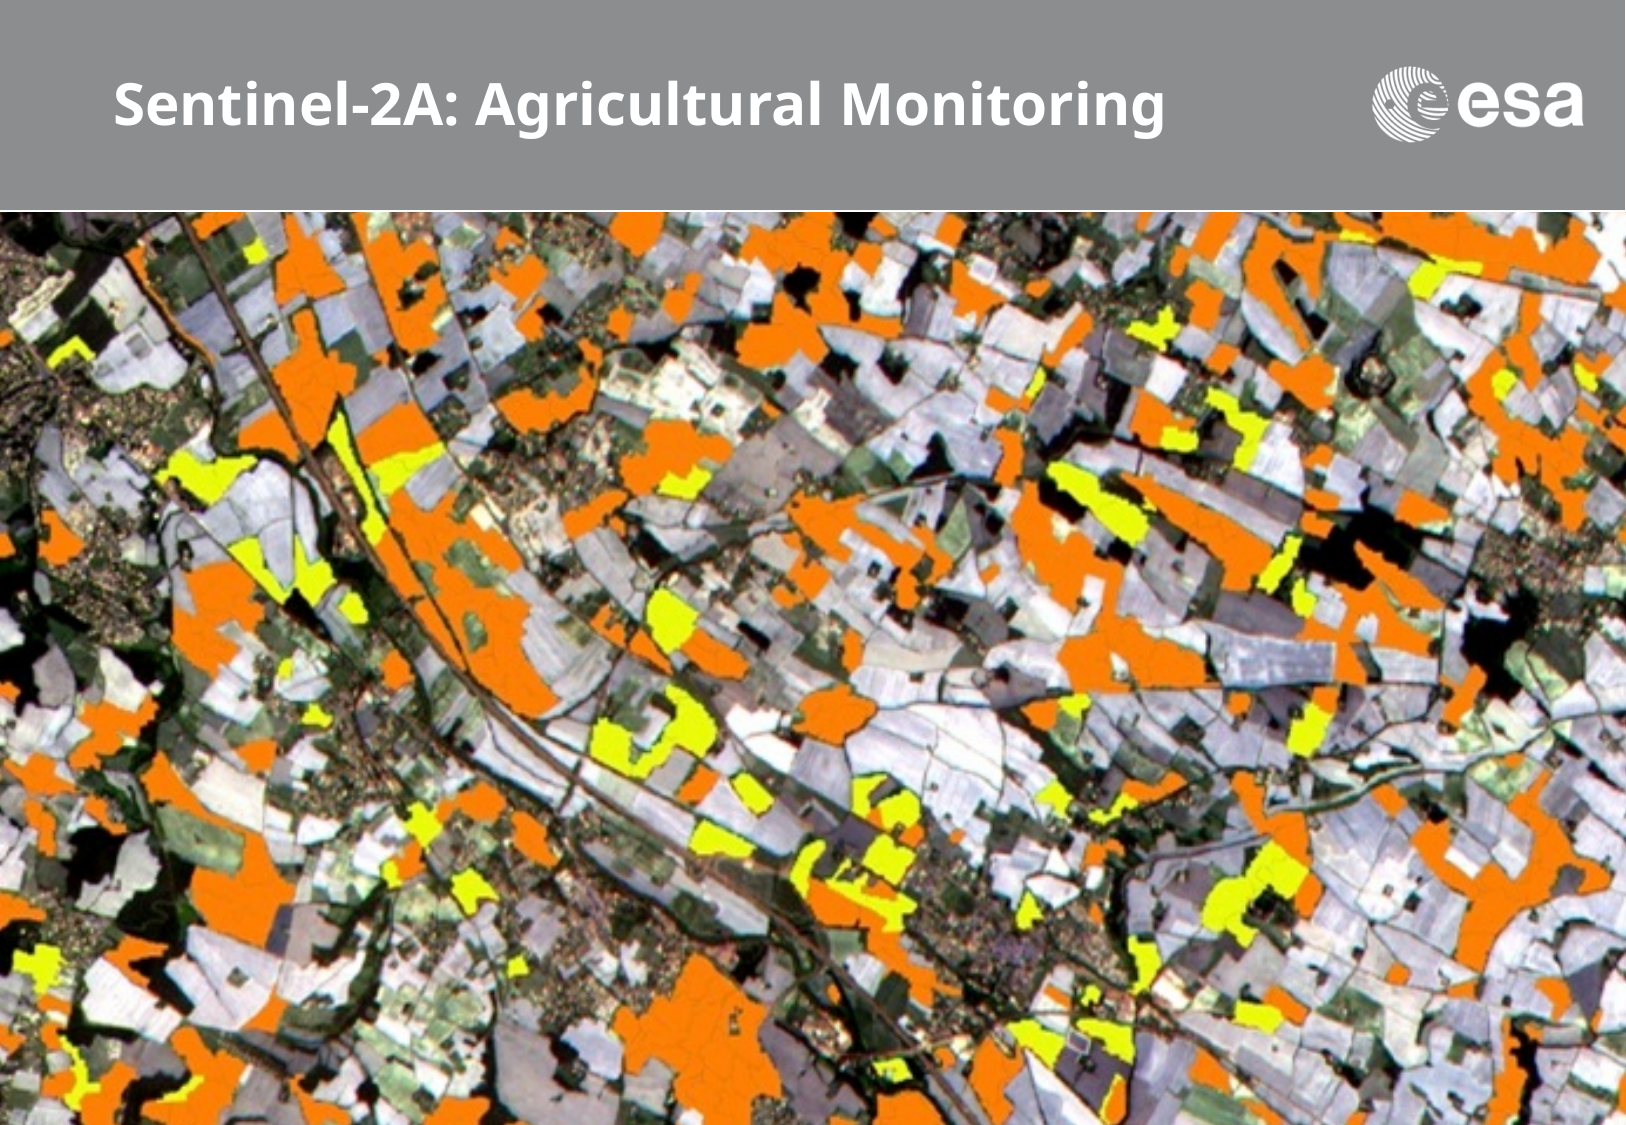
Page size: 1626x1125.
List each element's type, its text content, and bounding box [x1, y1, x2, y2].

title Sentinel-2A: Agricultural Monitoring [98, 66, 1357, 137]
picture [0, 0, 1626, 1125]
